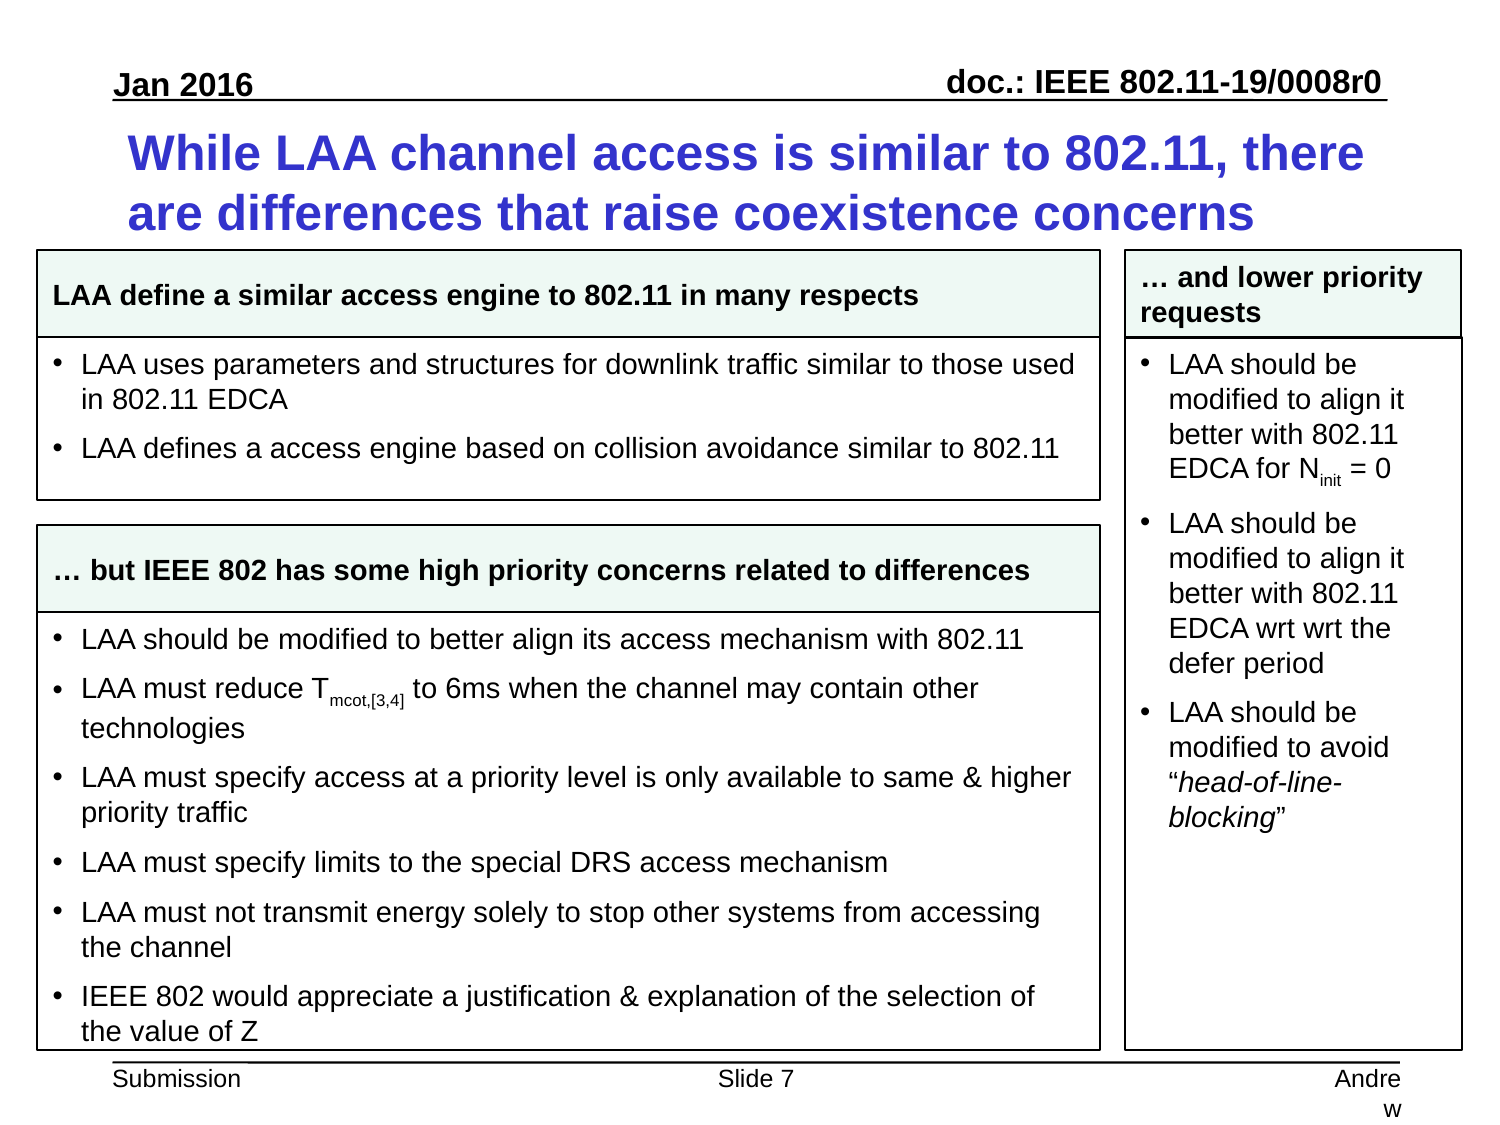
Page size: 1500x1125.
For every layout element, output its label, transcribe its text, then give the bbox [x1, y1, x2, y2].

slide_number Slide 7 [709, 1061, 803, 1093]
text_box LAA define a similar access engine to 802.11 in many respects [37, 249, 1100, 338]
title While LAA channel access is similar to 802.11, there are differences that raise coexistence concerns [112, 112, 1388, 288]
text_box … but IEEE 802 has some high priority concerns related to differences [37, 524, 1100, 613]
footer Andrew Myles, Cisco [1320, 1061, 1402, 1093]
text_box LAA uses parameters and structures for downlink traffic similar to those used in 802.11 EDCA LAA defines a access engine based on collision avoidance similar to 802.11 [37, 338, 1100, 500]
text_box LAA should be modified to better align its access mechanism with 802.11 LAA must reduce Tmcot,[3,4] to 6ms when the channel may contain other technologies LAA must specify access at a priority level is only available to same & higher priority traffic LAA must specify limits to the special DRS access mechanism LAA must not transmit energy solely to stop other systems from accessing the channel IEEE 802 would appreciate a justification & explanation of the selection of the value of Z [37, 613, 1100, 1050]
text_box LAA should be modified to align it better with 802.11 EDCA for Ninit = 0 LAA should be modified to align it better with 802.11 EDCA wrt wrt the defer period LAA should be modified to avoid “head-of-line-blocking” [1125, 337, 1463, 1050]
text_box … and lower priority requests [1125, 249, 1461, 338]
